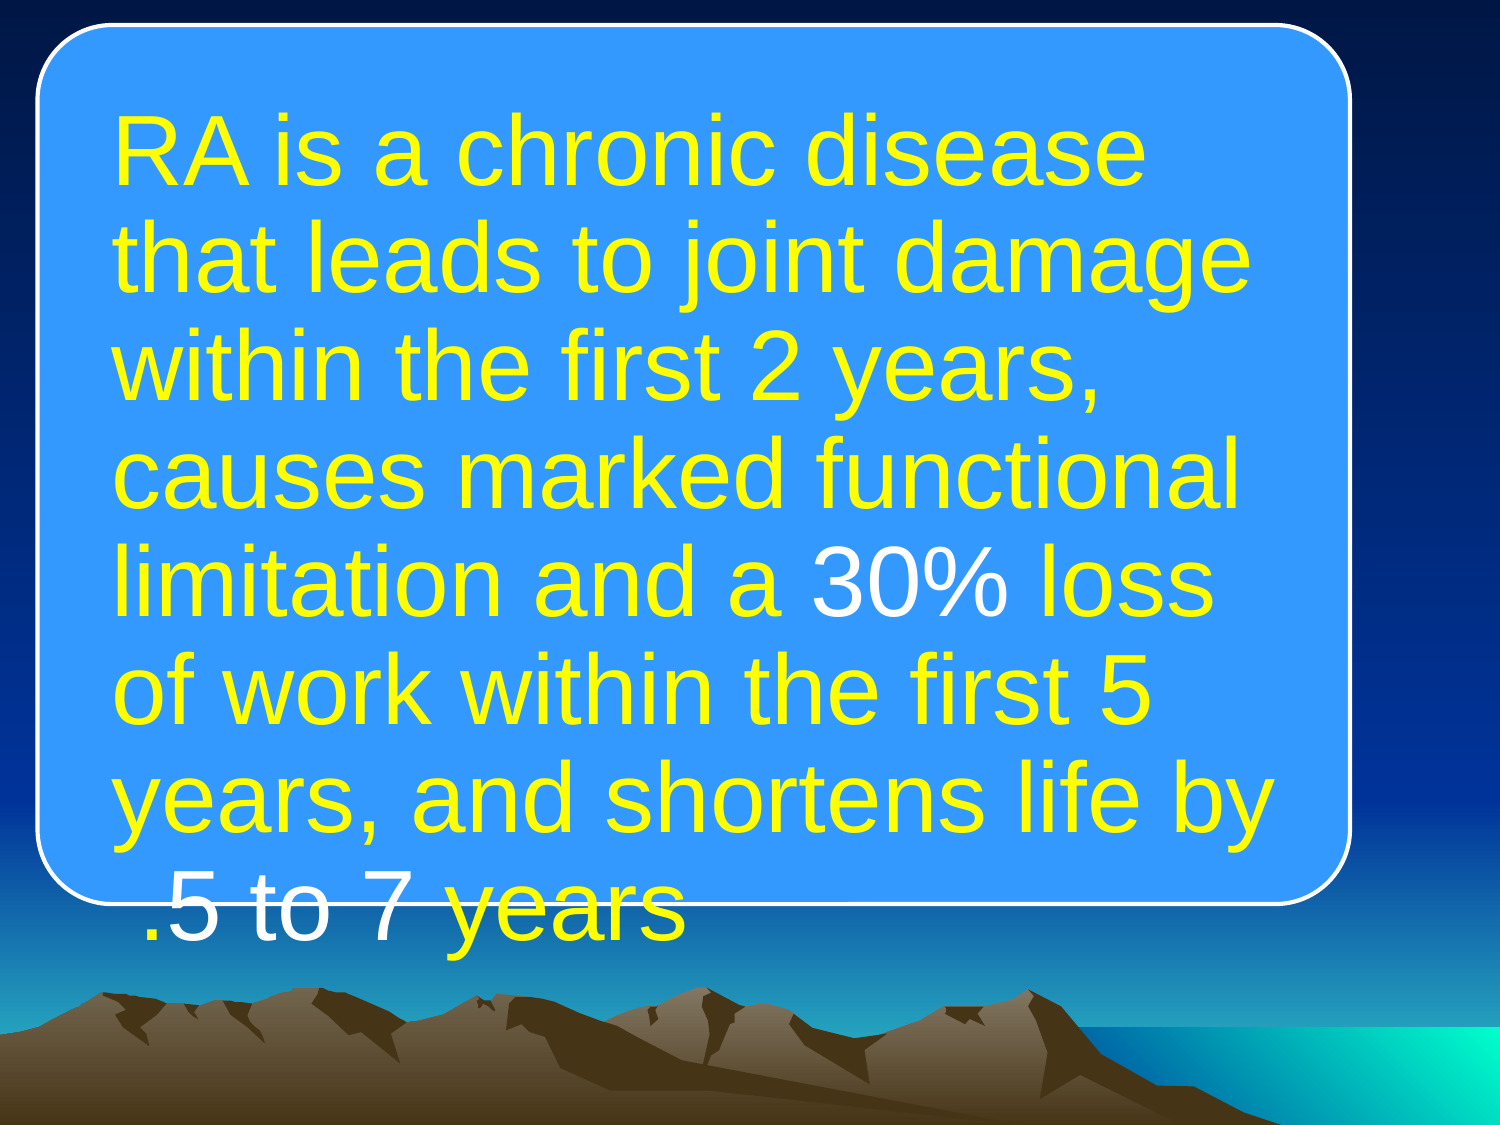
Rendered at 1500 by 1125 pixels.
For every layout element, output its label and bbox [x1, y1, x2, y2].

text_box [37, 24, 1351, 905]
